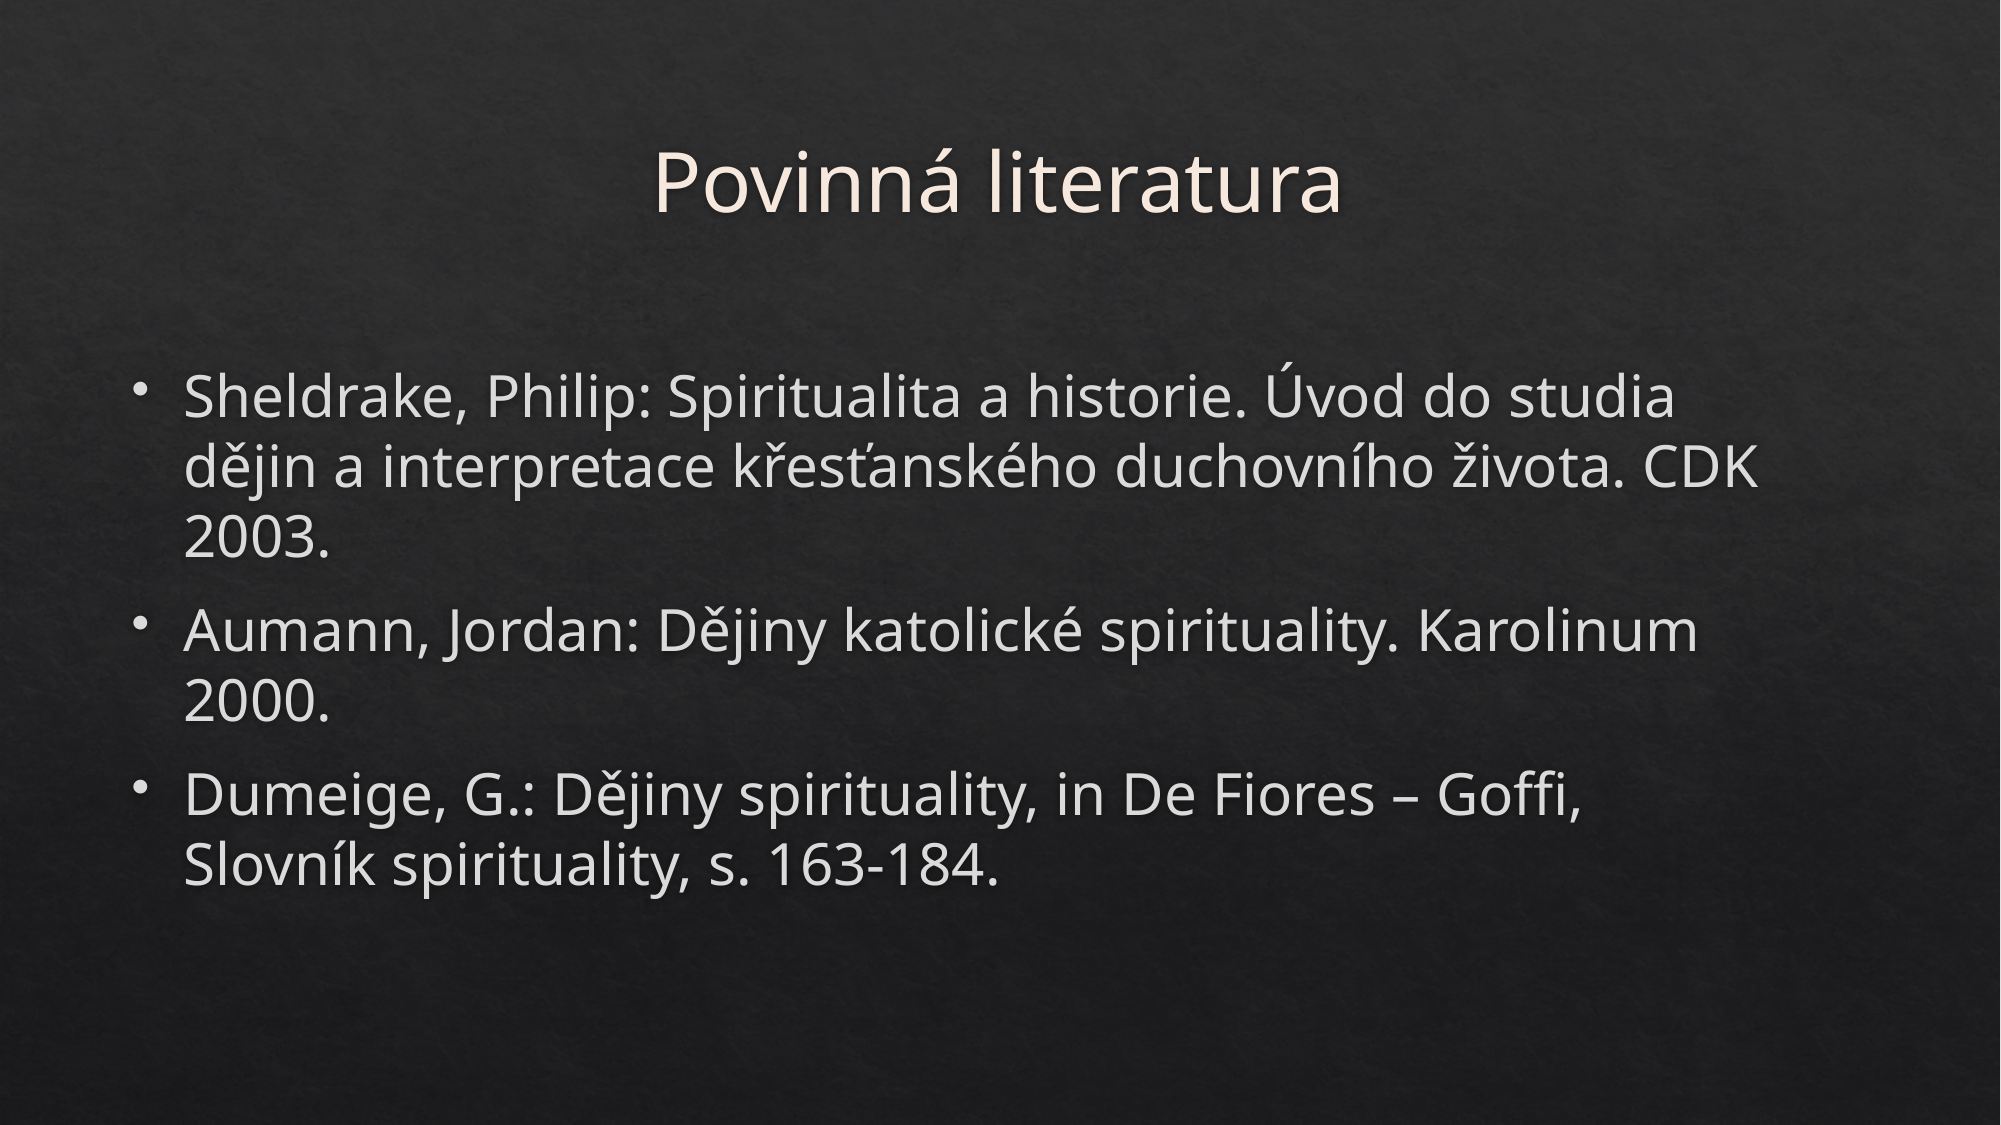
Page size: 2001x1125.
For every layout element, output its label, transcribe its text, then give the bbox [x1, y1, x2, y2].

list Sheldrake, Philip: Spiritualita a historie. Úvod do studia dějin a interpretace křesťanského duchovního života. CDK 2003. Aumann, Jordan: Dějiny katolické spirituality. Karolinum 2000. Dumeige, G.: Dějiny spirituality, in De Fiores – Goffi, Slovník spirituality, s. 163-184. [112, 351, 1775, 1025]
title Povinná literatura [149, 99, 1849, 260]
